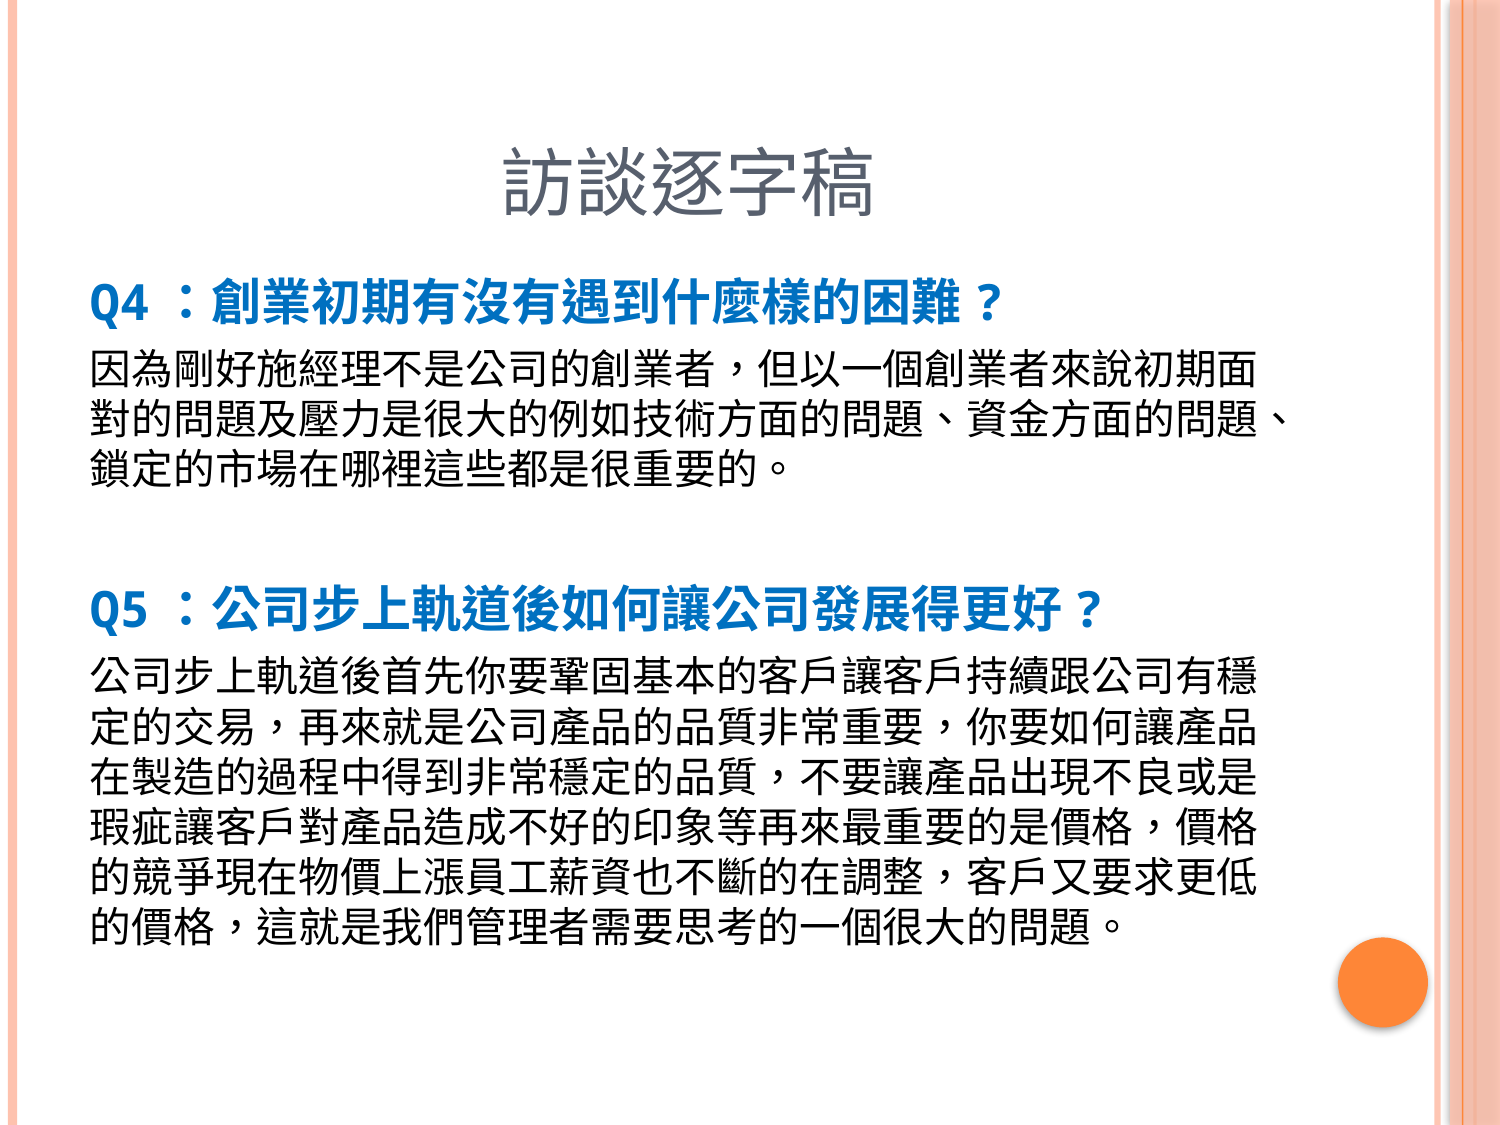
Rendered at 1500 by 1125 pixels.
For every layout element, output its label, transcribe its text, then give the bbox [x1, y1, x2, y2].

list Q4：創業初期有沒有遇到什麼樣的困難? 因為剛好施經理不是公司的創業者，但以一個創業者來說初期面對的問題及壓力是很大的例如技術方面的問題、資金方面的問題、鎖定的市場在哪裡這些都是很重要的。 Q5：公司步上軌道後如何讓公司發展得更好? 公司步上軌道後首先你要鞏固基本的客戶讓客戶持續跟公司有穩定的交易，再來就是公司產品的品質非常重要，你要如何讓產品在製造的過程中得到非常穩定的品質，不要讓產品出現不良或是瑕疵讓客戶對產品造成不好的印象等再來最重要的是價格，價格的競爭現在物價上漲員工薪資也不斷的在調整，客戶又要求更低的價格，這就是我們管理者需要思考的一個很大的問題。 [75, 262, 1300, 1062]
title 訪談逐字稿 [75, 45, 1300, 233]
